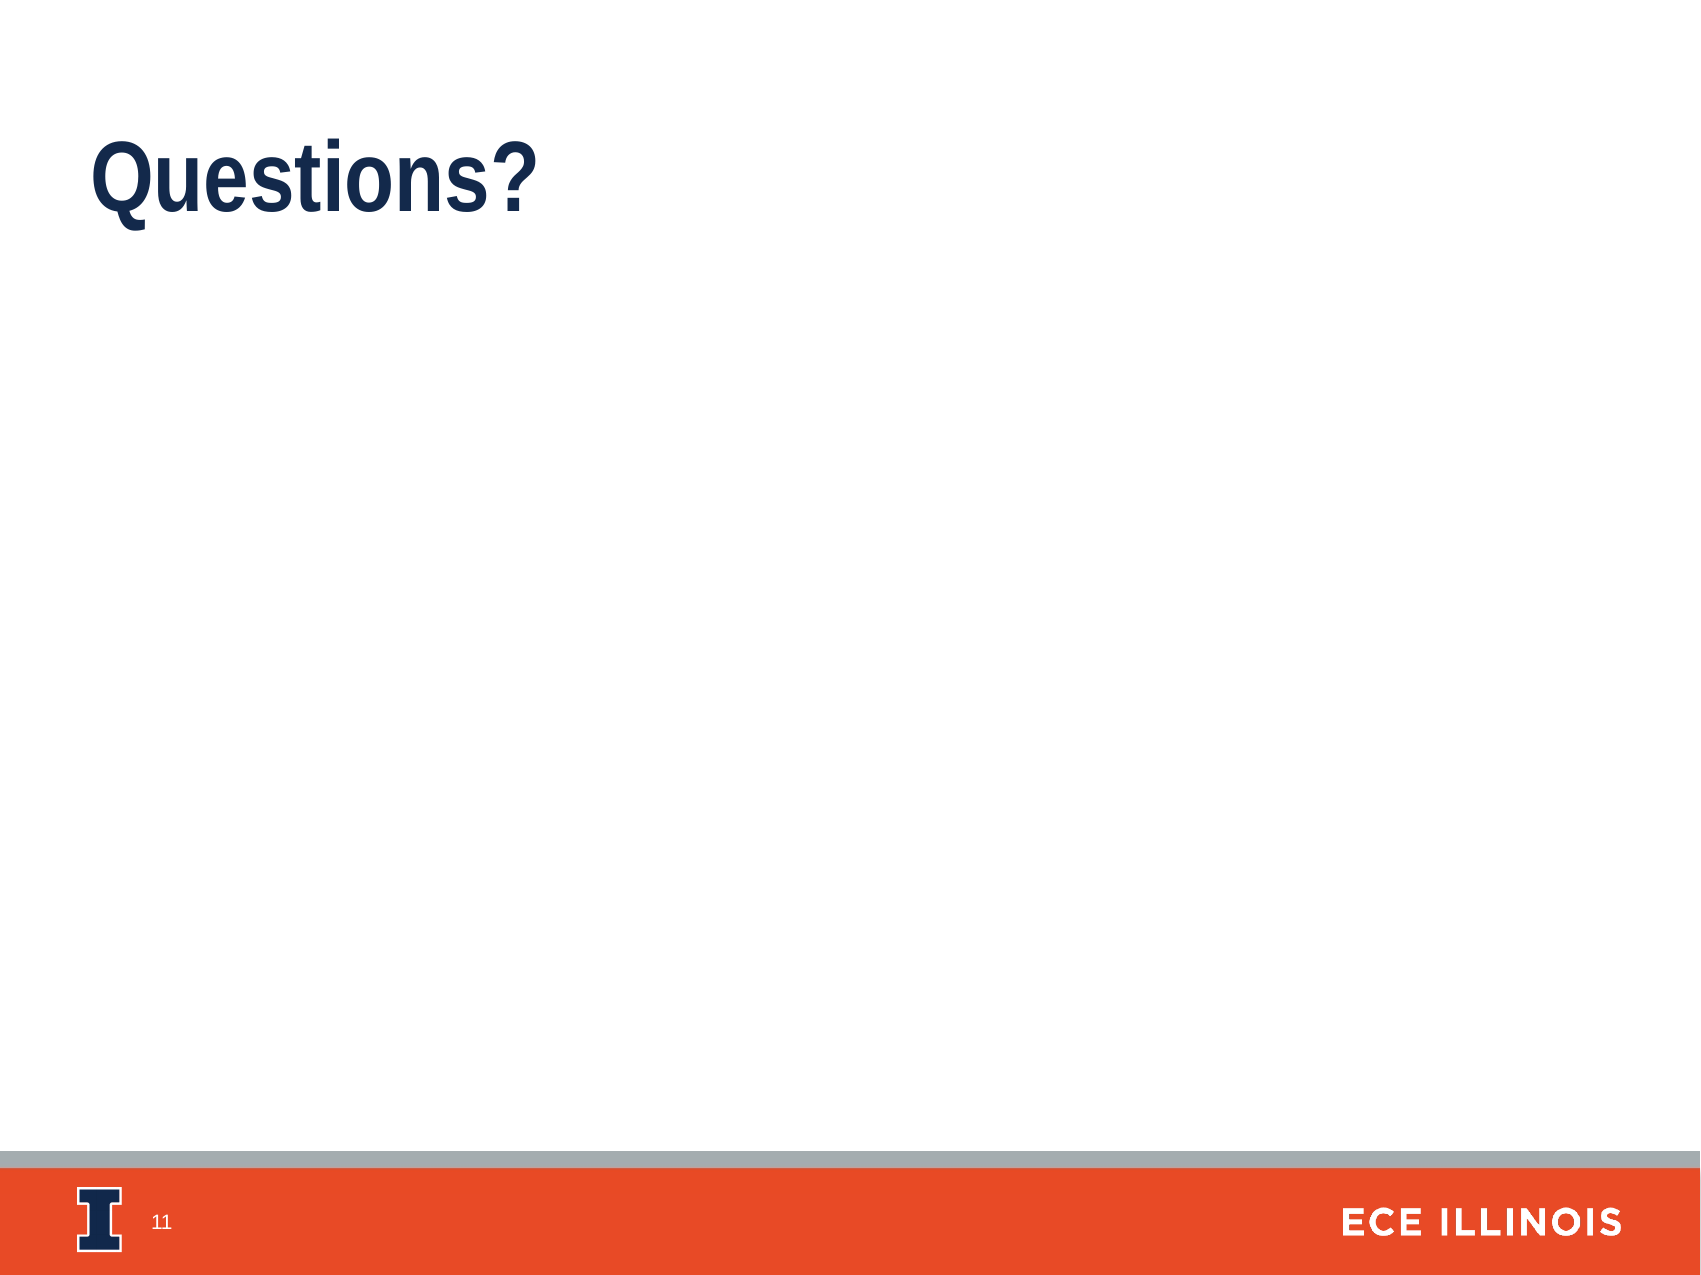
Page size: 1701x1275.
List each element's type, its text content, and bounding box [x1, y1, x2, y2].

slide_number ‹#› [136, 1187, 224, 1256]
picture [0, 1151, 1700, 1257]
list Questions? [75, 104, 1630, 224]
picture [1343, 1207, 1621, 1236]
